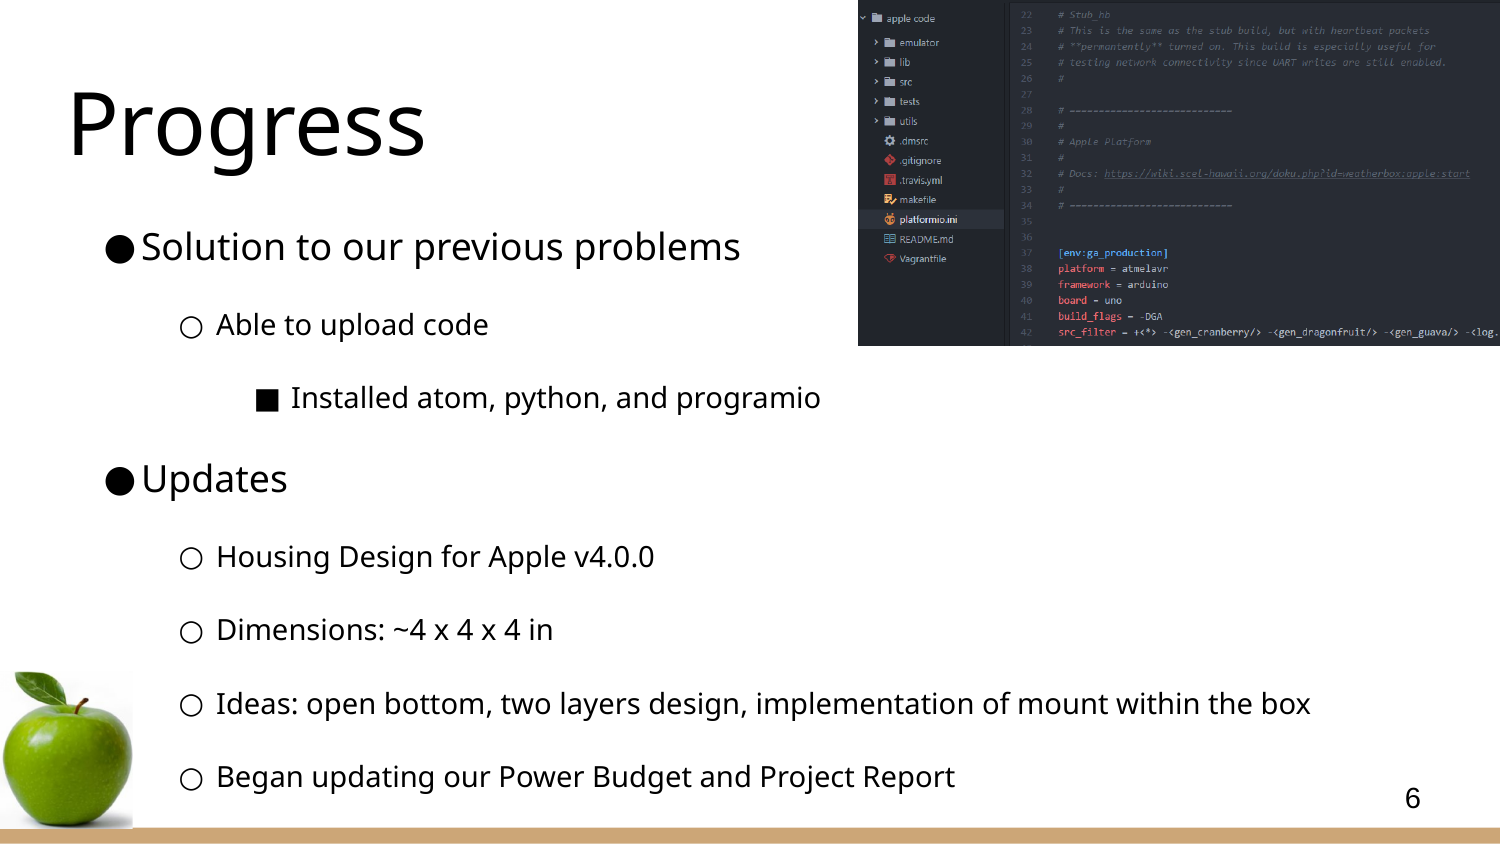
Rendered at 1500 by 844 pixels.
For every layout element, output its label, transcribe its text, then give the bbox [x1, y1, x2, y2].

picture [857, 0, 1500, 346]
list Solution to our previous problems Able to upload code Installed atom, python, and programio Updates Housing Design for Apple v4.0.0 Dimensions: ~4 x 4 x 4 in Ideas: open bottom, two layers design, implementation of mount within the box Began updating our Power Budget and Project Report [51, 200, 1449, 752]
slide_number ‹#› [1389, 764, 1480, 830]
picture [0, 671, 133, 829]
title Progress [51, 51, 852, 189]
